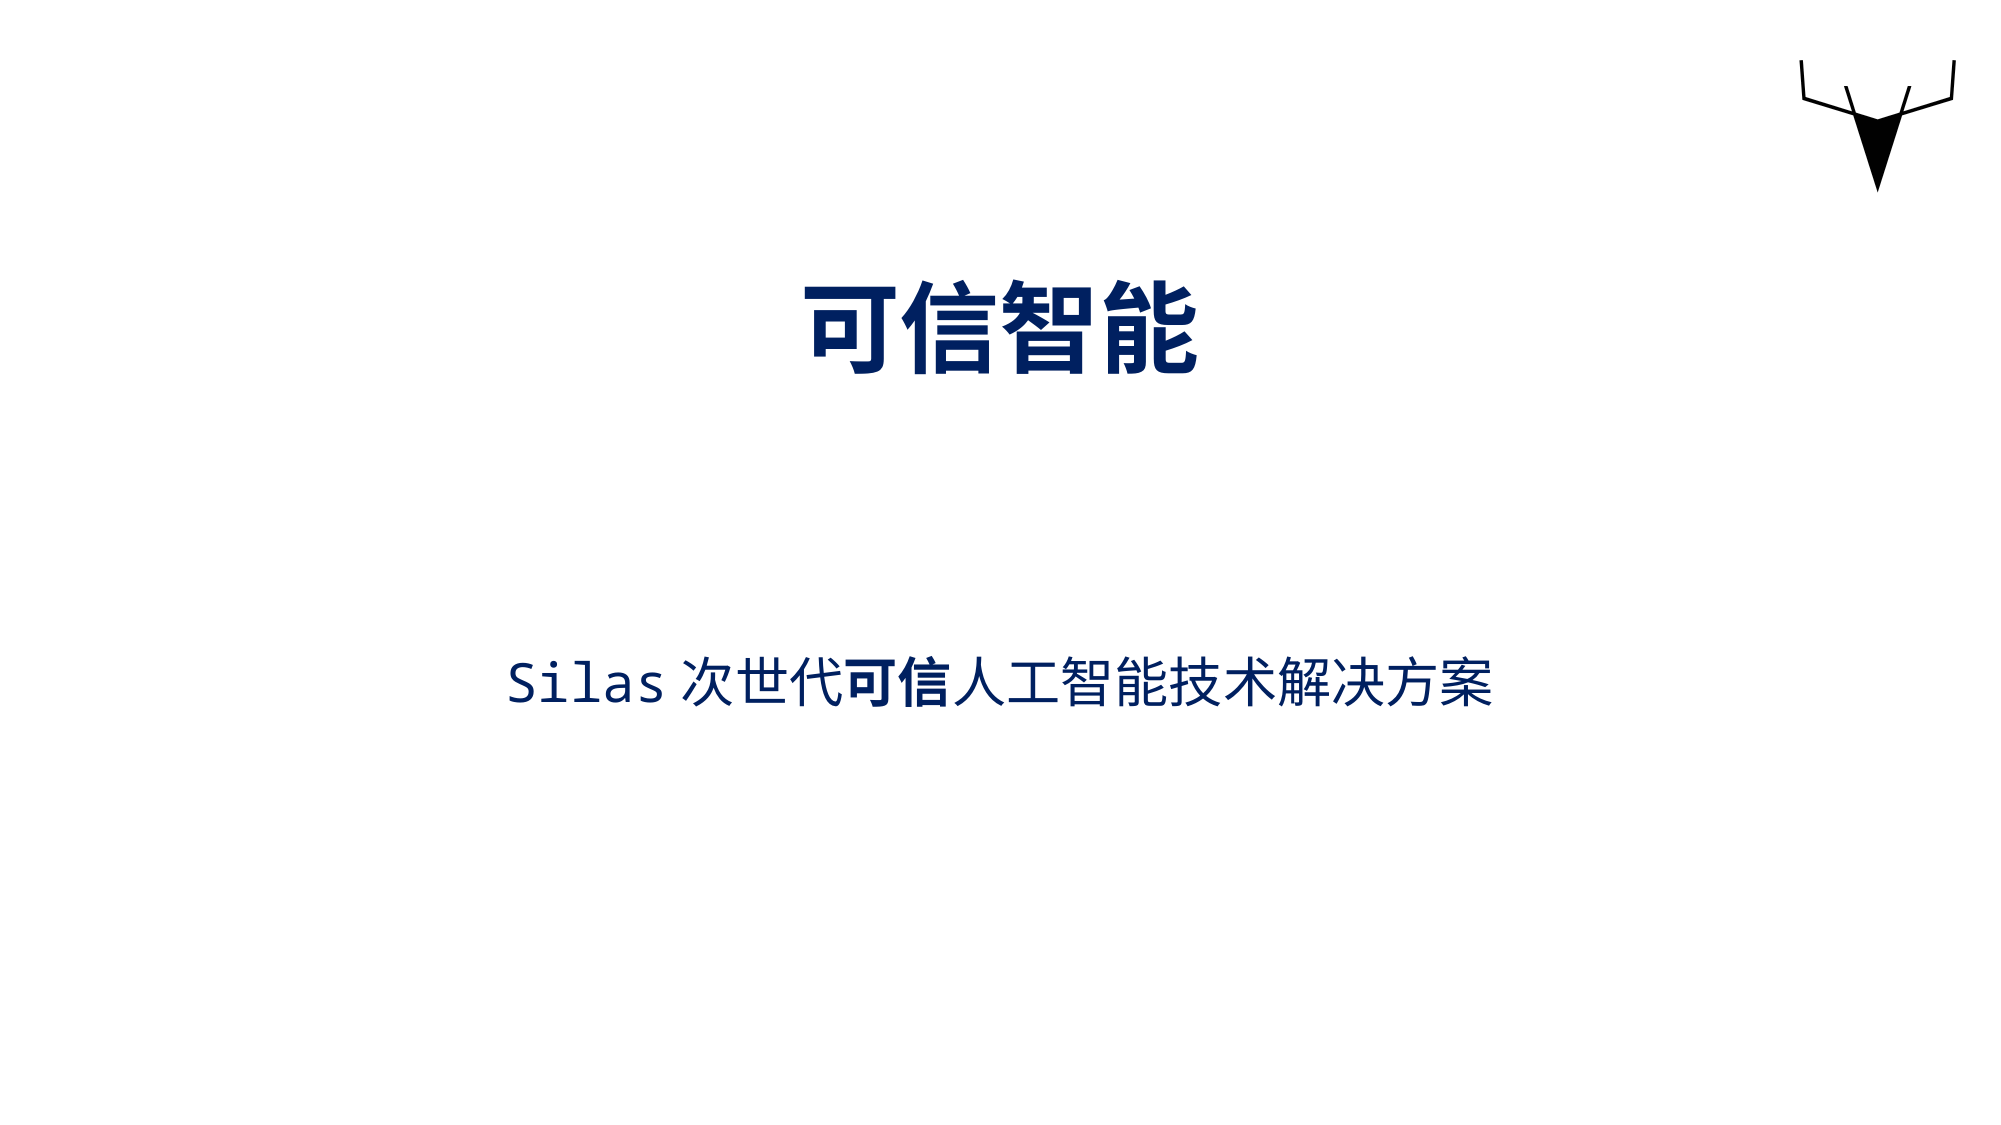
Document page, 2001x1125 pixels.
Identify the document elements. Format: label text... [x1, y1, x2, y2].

picture [1799, 60, 1956, 193]
subtitle Silas次世代可信人工智能技术解决方案 [402, 634, 1598, 1026]
title 可信智能 [166, 263, 1834, 396]
